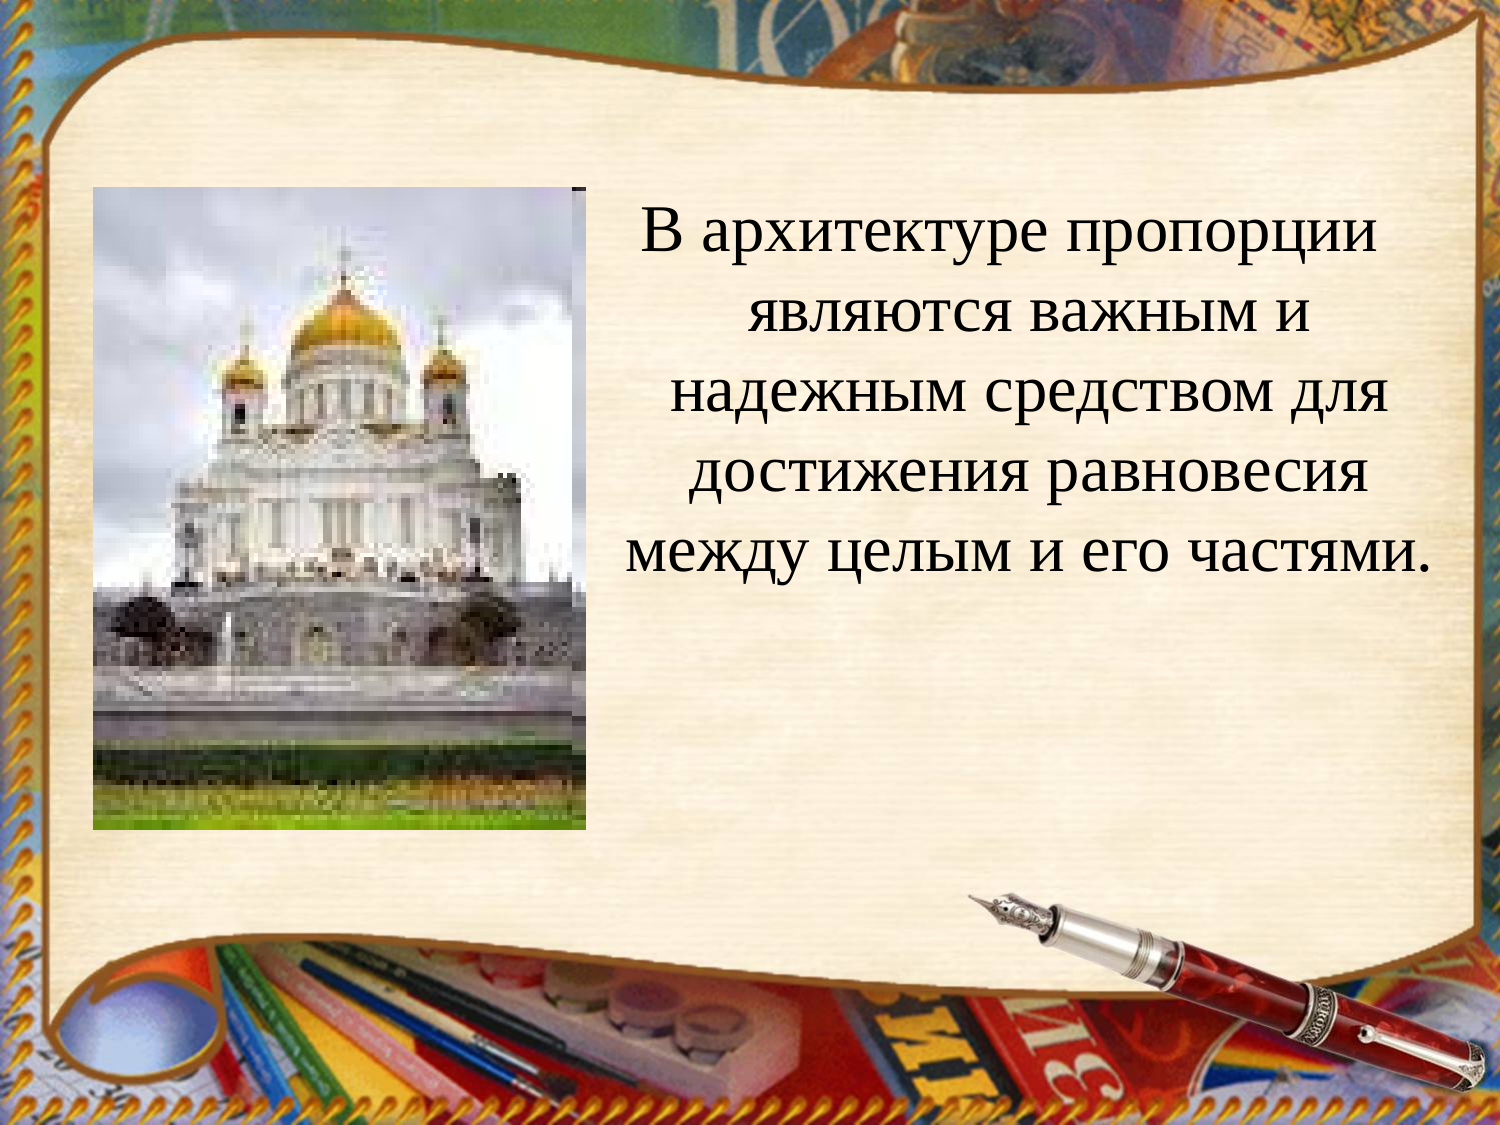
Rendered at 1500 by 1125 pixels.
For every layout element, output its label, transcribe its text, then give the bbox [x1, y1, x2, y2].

picture [0, 0, 1500, 1125]
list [93, 187, 587, 830]
list В архитектуре пропорции являются важным и надежным средством для достижения равновесия между целым и его частями. [550, 93, 1454, 895]
